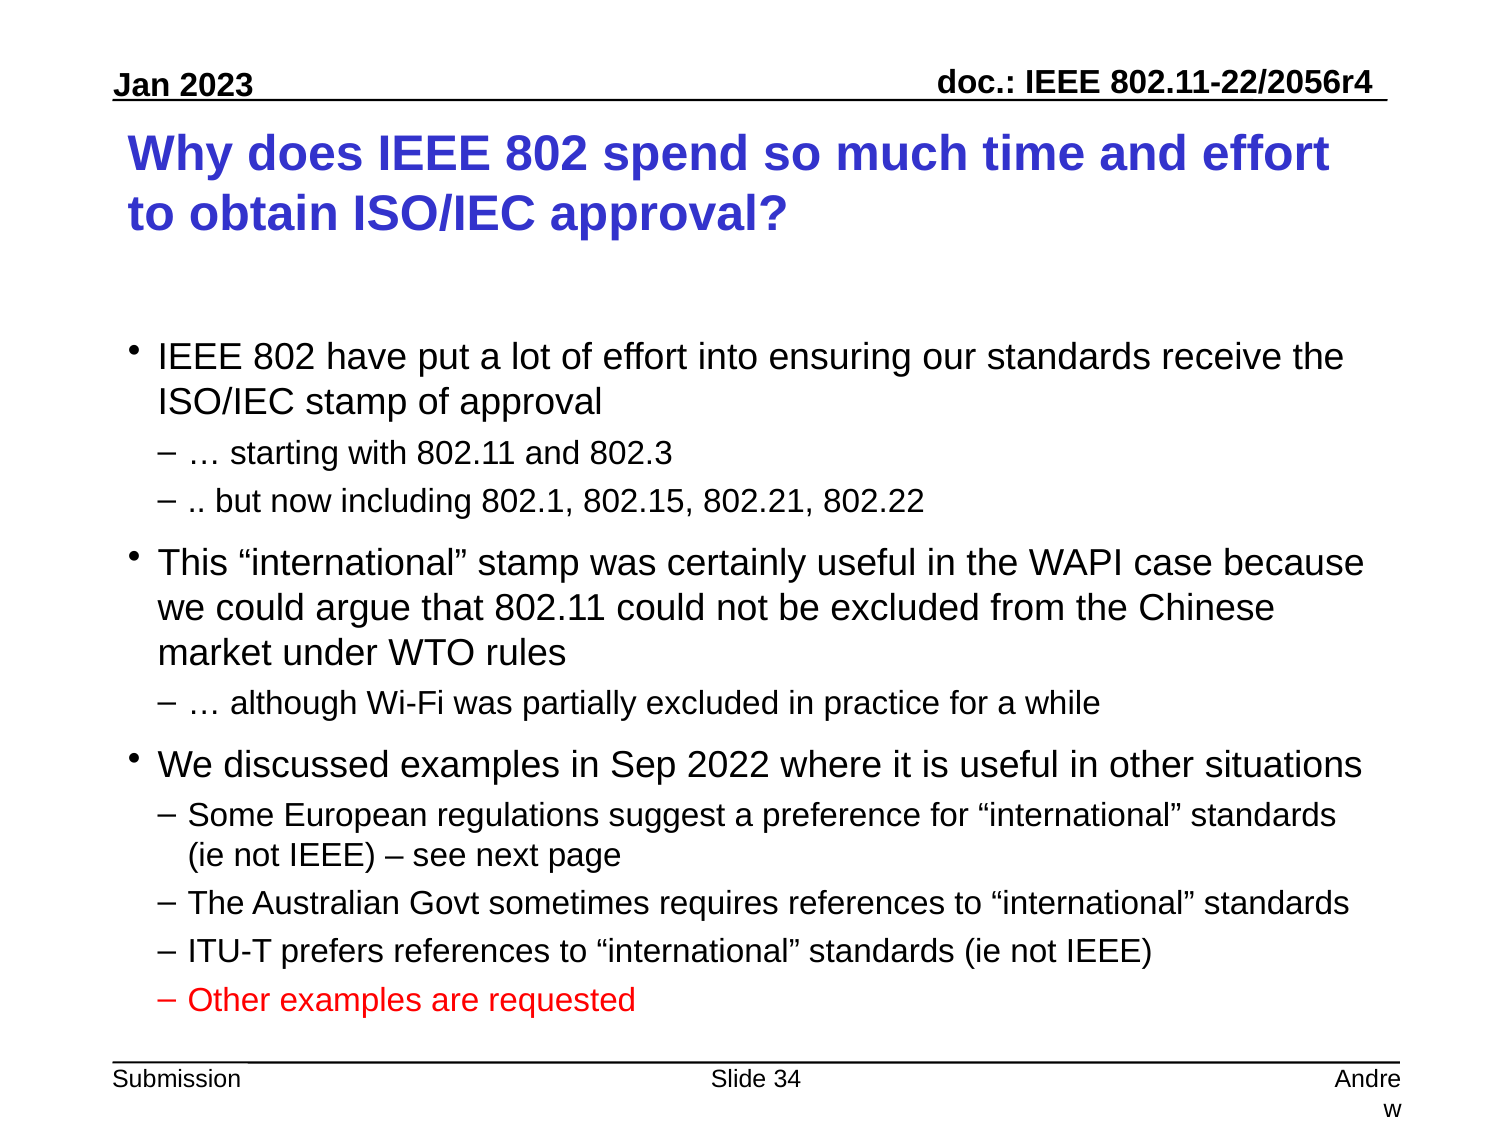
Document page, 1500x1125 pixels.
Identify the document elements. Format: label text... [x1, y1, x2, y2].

list IEEE 802 have put a lot of effort into ensuring our standards receive the ISO/IEC stamp of approval … starting with 802.11 and 802.3 .. but now including 802.1, 802.15, 802.21, 802.22 This “international” stamp was certainly useful in the WAPI case because we could argue that 802.11 could not be excluded from the Chinese market under WTO rules … although Wi-Fi was partially excluded in practice for a while We discussed examples in Sep 2022 where it is useful in other situations Some European regulations suggest a preference for “international” standards (ie not IEEE) – see next page The Australian Govt sometimes requires references to “international” standards ITU-T prefers references to “international” standards (ie not IEEE) Other examples are requested [112, 324, 1388, 1000]
footer Andrew Myles, Cisco [1320, 1061, 1402, 1093]
title Why does IEEE 802 spend so much time and effort to obtain ISO/IEC approval? [112, 112, 1388, 288]
slide_number Slide 34 [709, 1061, 803, 1093]
